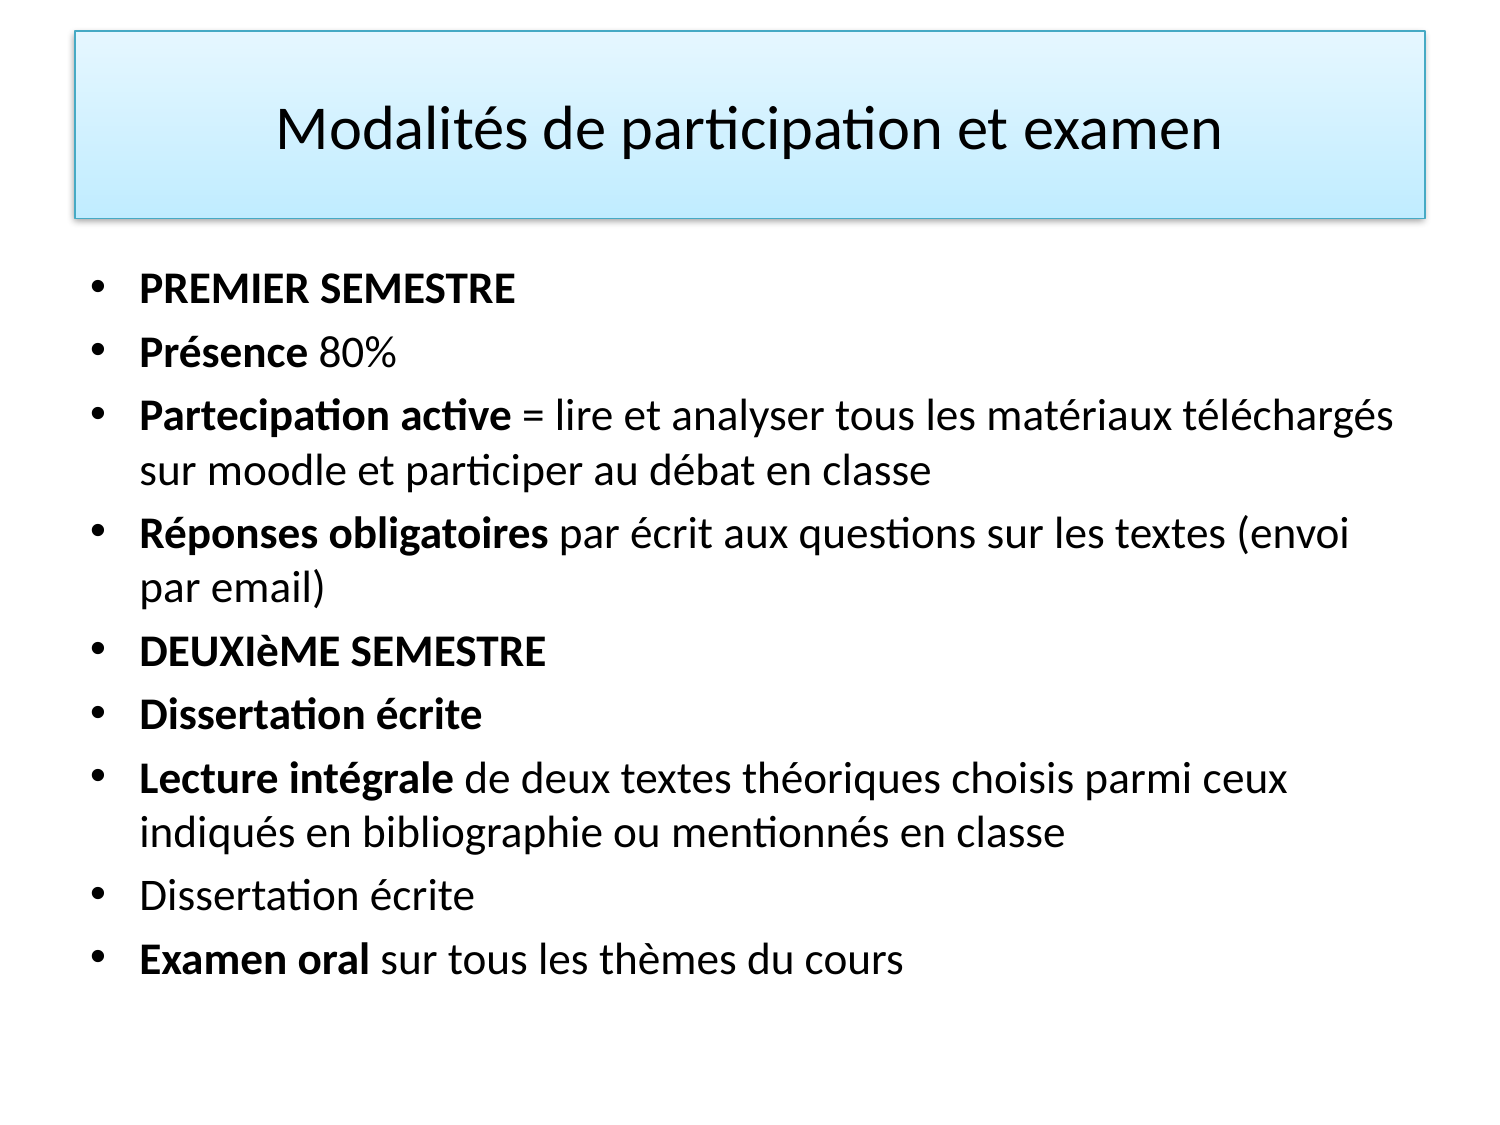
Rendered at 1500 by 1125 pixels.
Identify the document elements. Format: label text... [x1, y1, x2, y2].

list PREMIER SEMESTRE Présence 80% Partecipation active = lire et analyser tous les matériaux téléchargés sur moodle et participer au débat en classe Réponses obligatoires par écrit aux questions sur les textes (envoi par email) DEUXIèME SEMESTRE Dissertation écrite Lecture intégrale de deux textes théoriques choisis parmi ceux indiqués en bibliographie ou mentionnés en classe Dissertation écrite Examen oral sur tous les thèmes du cours [75, 250, 1425, 994]
title Modalités de participation et examen [74, 30, 1426, 219]
